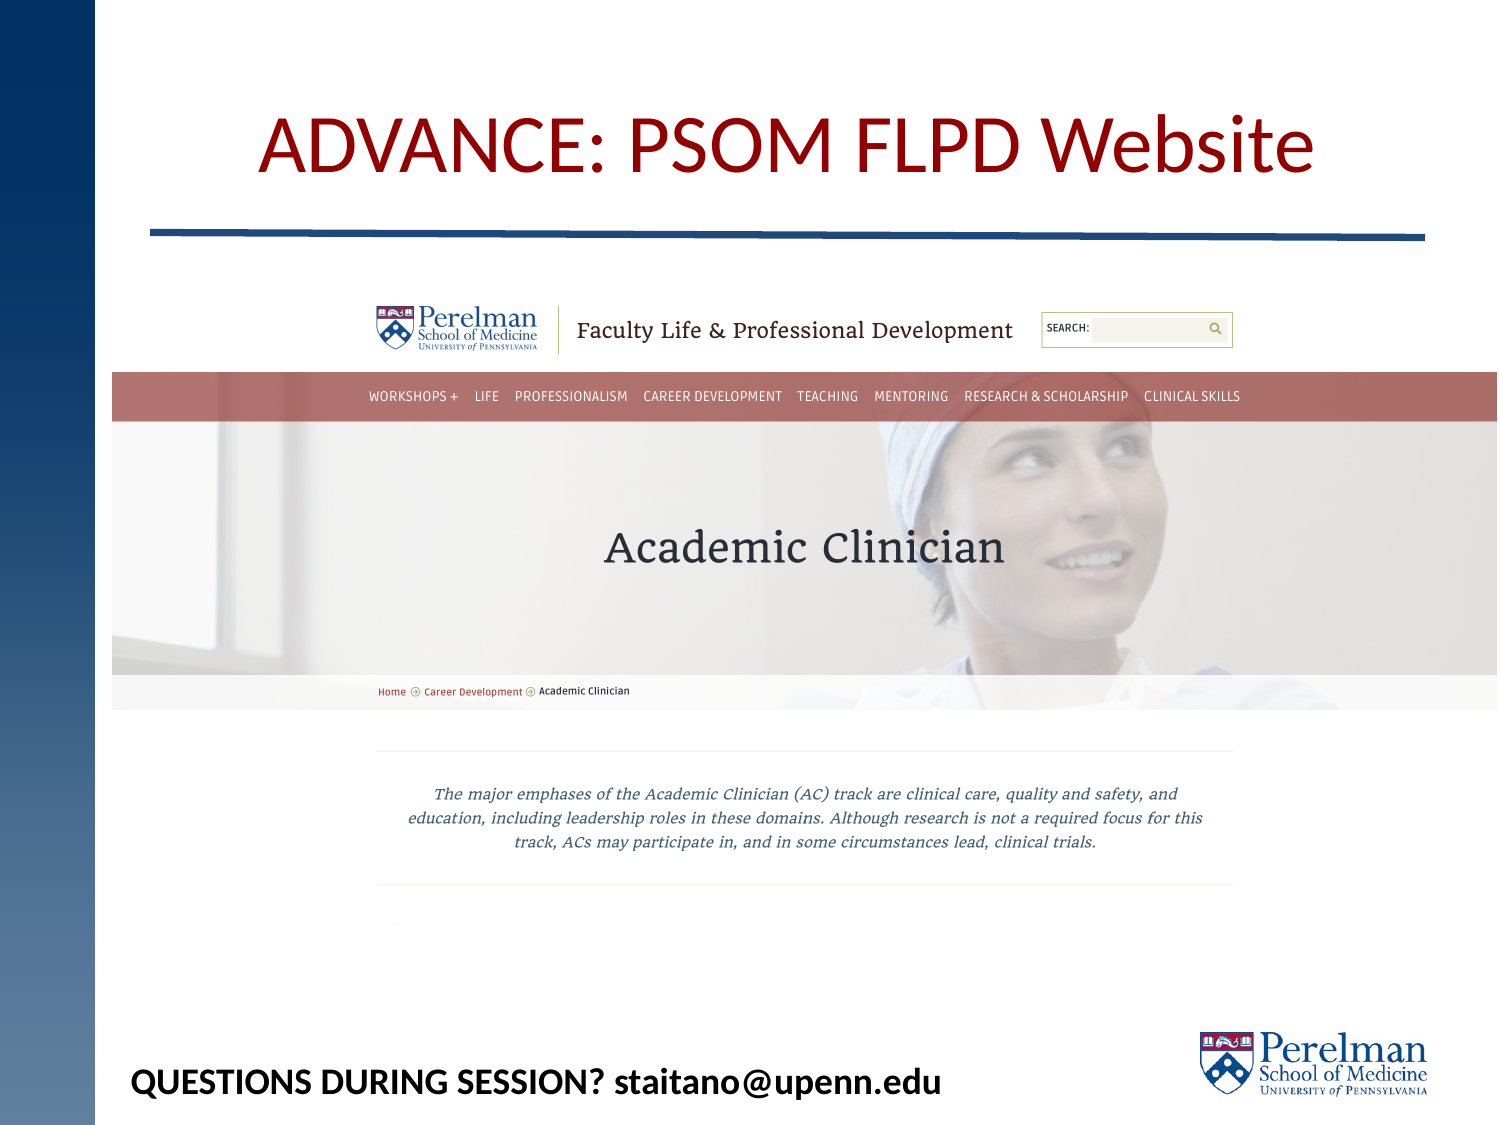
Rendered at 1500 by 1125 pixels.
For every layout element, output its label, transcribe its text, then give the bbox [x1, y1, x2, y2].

picture [0, 0, 95, 1125]
picture [1200, 1032, 1427, 1097]
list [112, 287, 1497, 926]
title ADVANCE: PSOM FLPD Website [150, 45, 1425, 233]
text_box QUESTIONS DURING SESSION? staitano@upenn.edu [115, 1049, 958, 1110]
